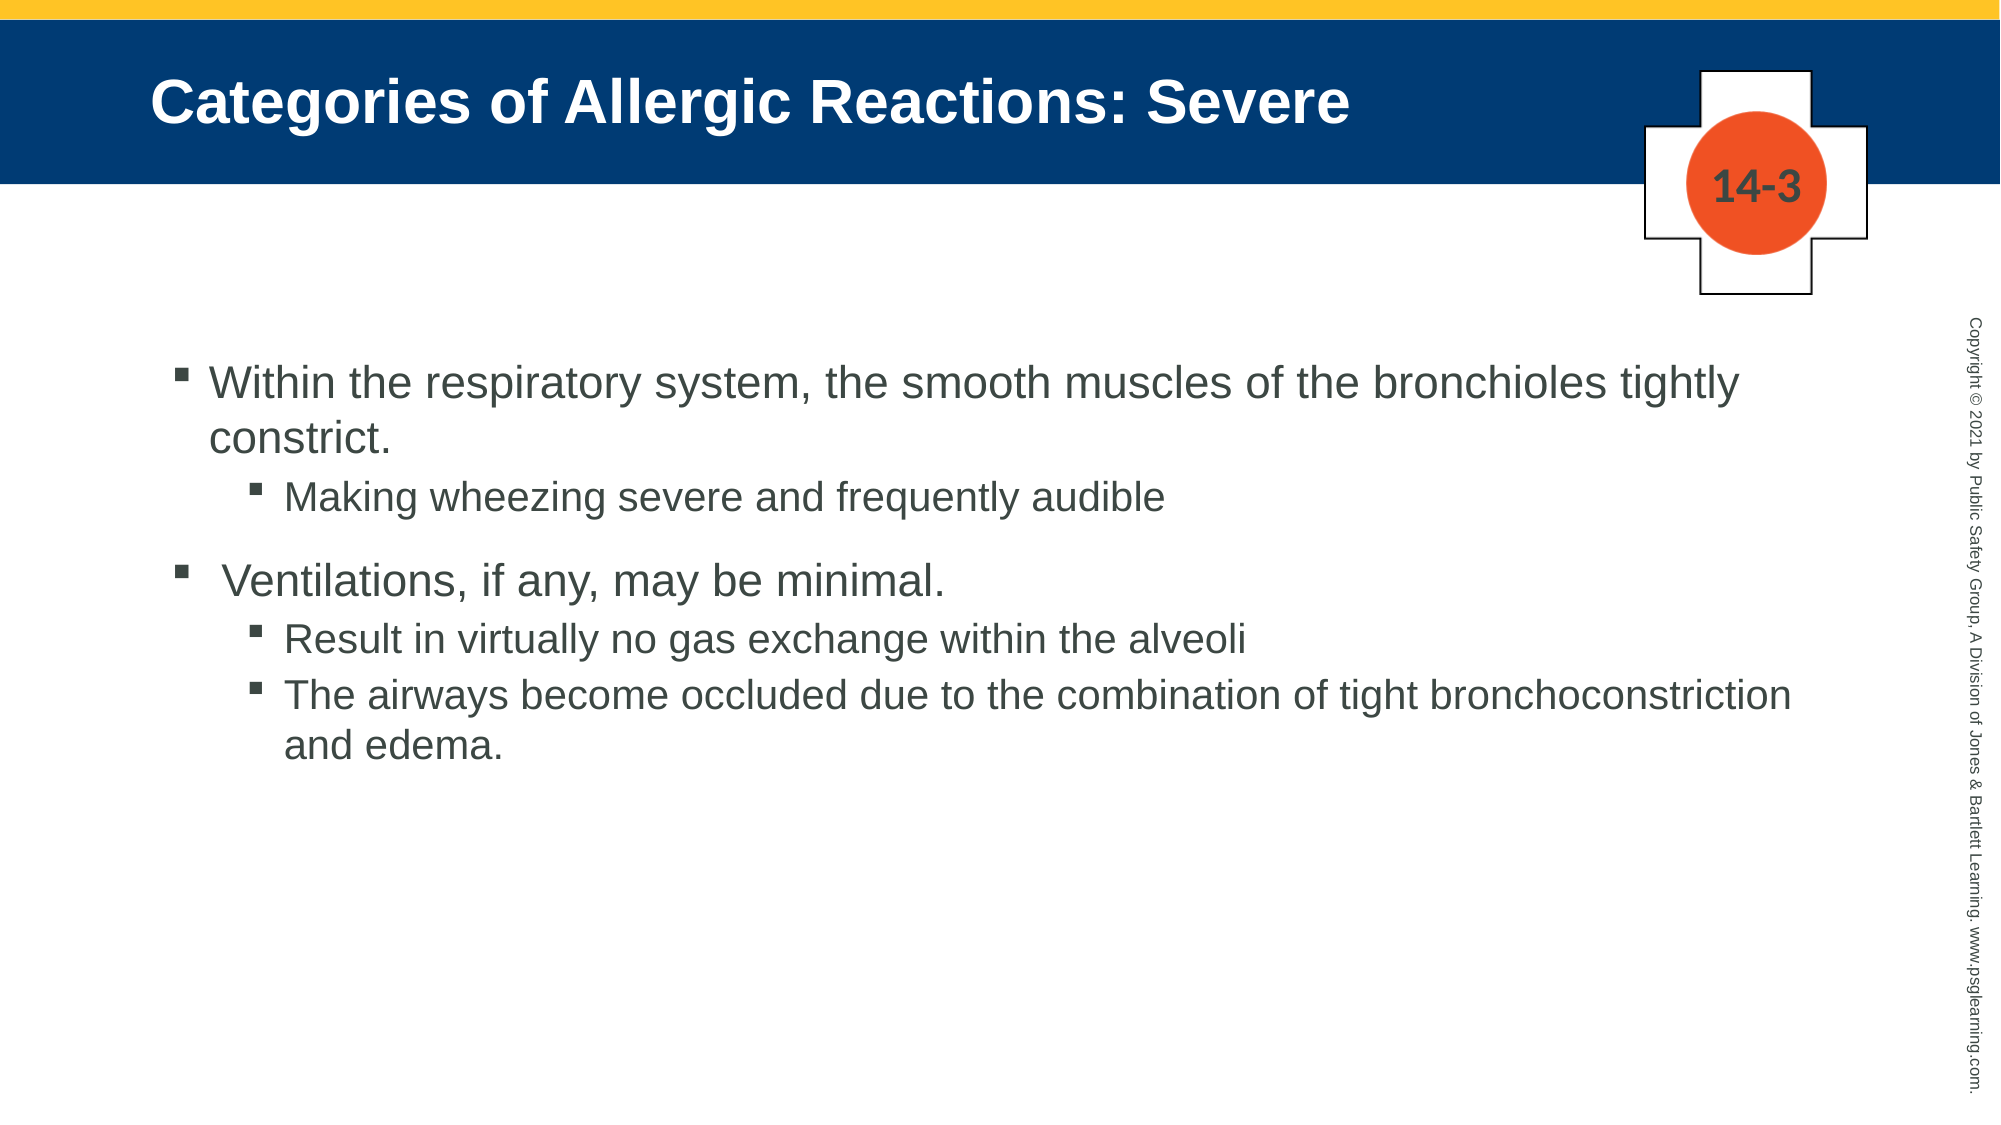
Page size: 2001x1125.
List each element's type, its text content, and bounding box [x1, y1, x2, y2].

title Categories of Allergic Reactions: Severe [0, 19, 2000, 185]
list Within the respiratory system, the smooth muscles of the bronchioles tightly constrict. Making wheezing severe and frequently audible Ventilations, if any, may be minimal. Result in virtually no gas exchange within the alveoli The airways become occluded due to the combination of tight bronchoconstriction and edema. [156, 345, 1844, 1052]
picture [1644, 70, 1868, 295]
